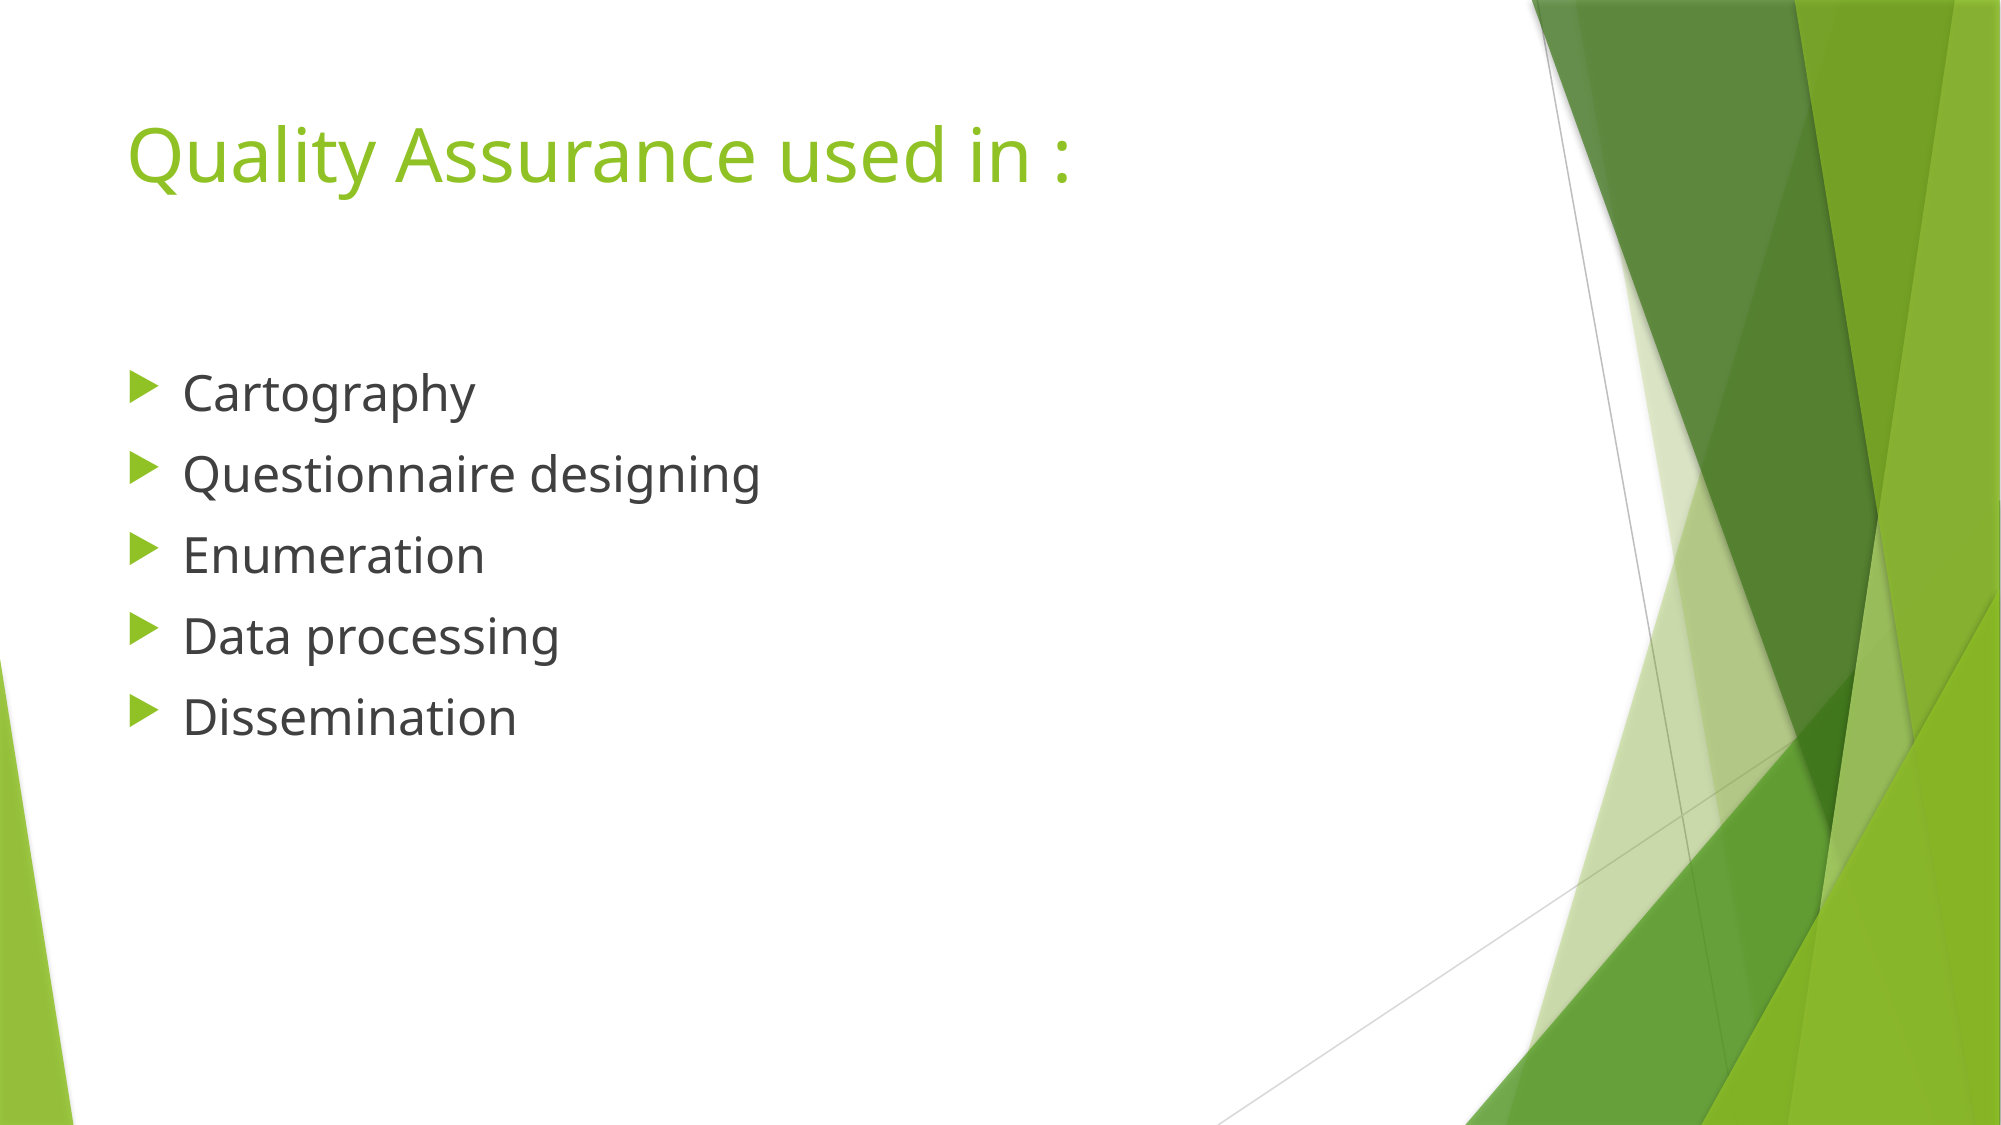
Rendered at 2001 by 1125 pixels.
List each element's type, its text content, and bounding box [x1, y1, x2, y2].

title Quality Assurance used in : [111, 99, 1522, 317]
list Cartography Questionnaire designing Enumeration Data processing Dissemination [111, 354, 1522, 992]
